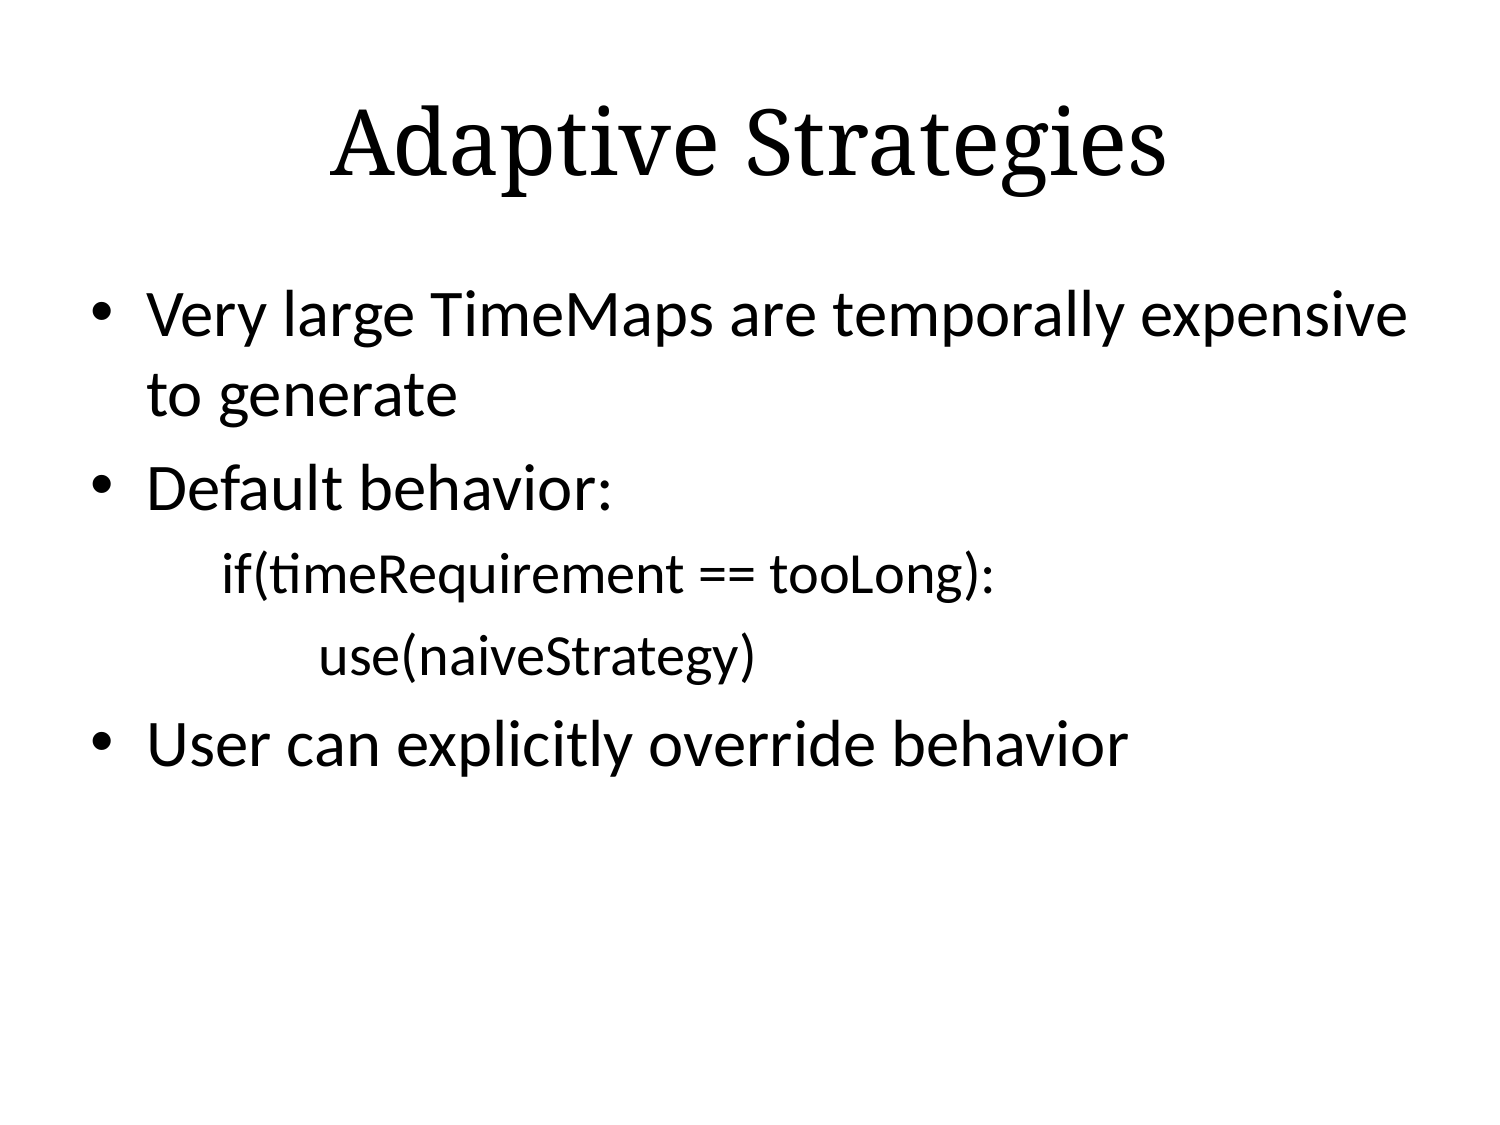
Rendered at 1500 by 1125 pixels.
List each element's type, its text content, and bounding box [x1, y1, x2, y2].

title Adaptive Strategies [75, 45, 1425, 233]
list Very large TimeMaps are temporally expensive to generate Default behavior: if(timeRequirement == tooLong): use(naiveStrategy) User can explicitly override behavior [75, 262, 1425, 1005]
